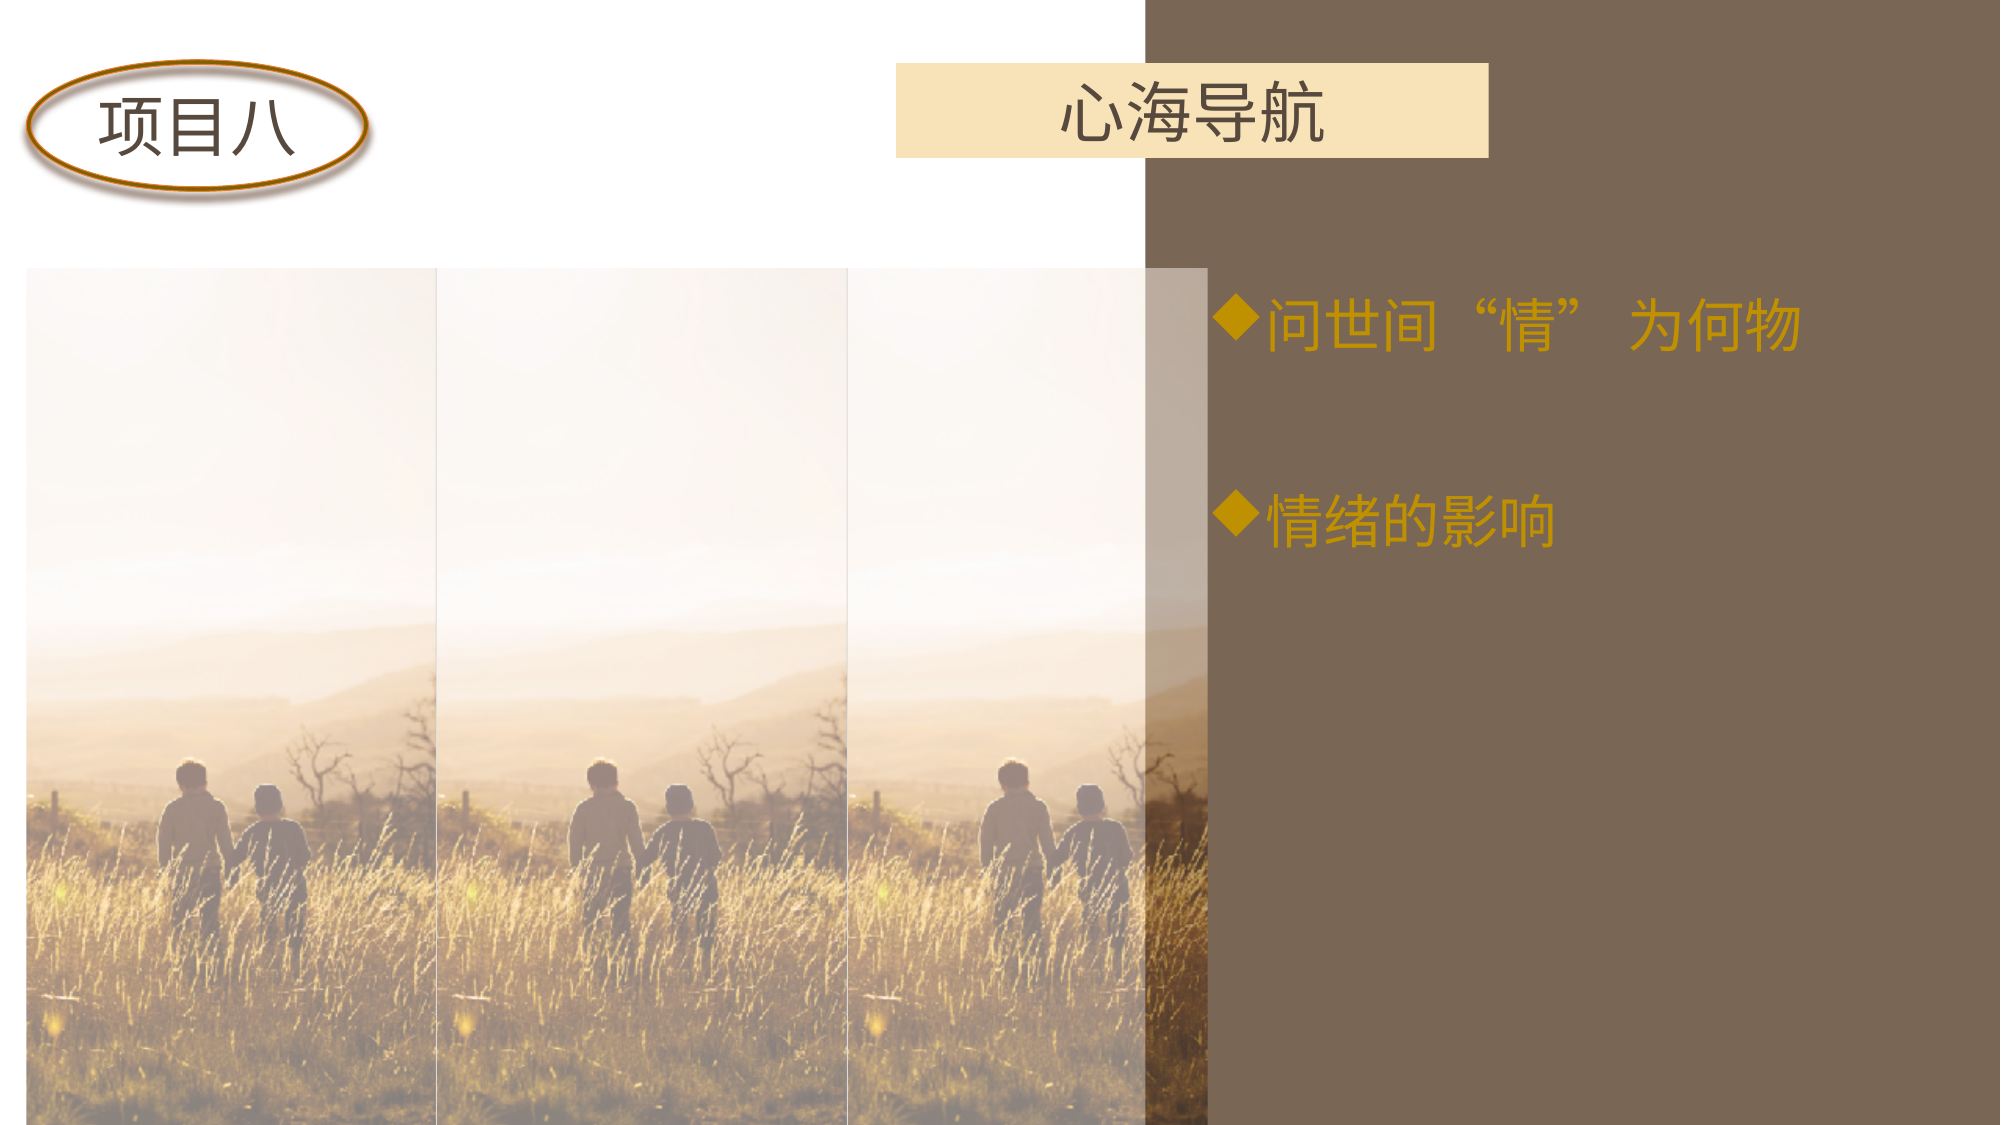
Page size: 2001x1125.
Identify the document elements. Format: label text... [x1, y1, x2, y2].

text_box 问世间“情” 为何物 [1192, 268, 1954, 463]
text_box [26, 59, 369, 192]
text_box [25, 267, 1209, 1125]
text_box 情绪的影响 [1192, 463, 1985, 660]
text_box 心海导航 [896, 63, 1489, 158]
text_box [1144, 0, 2000, 1125]
